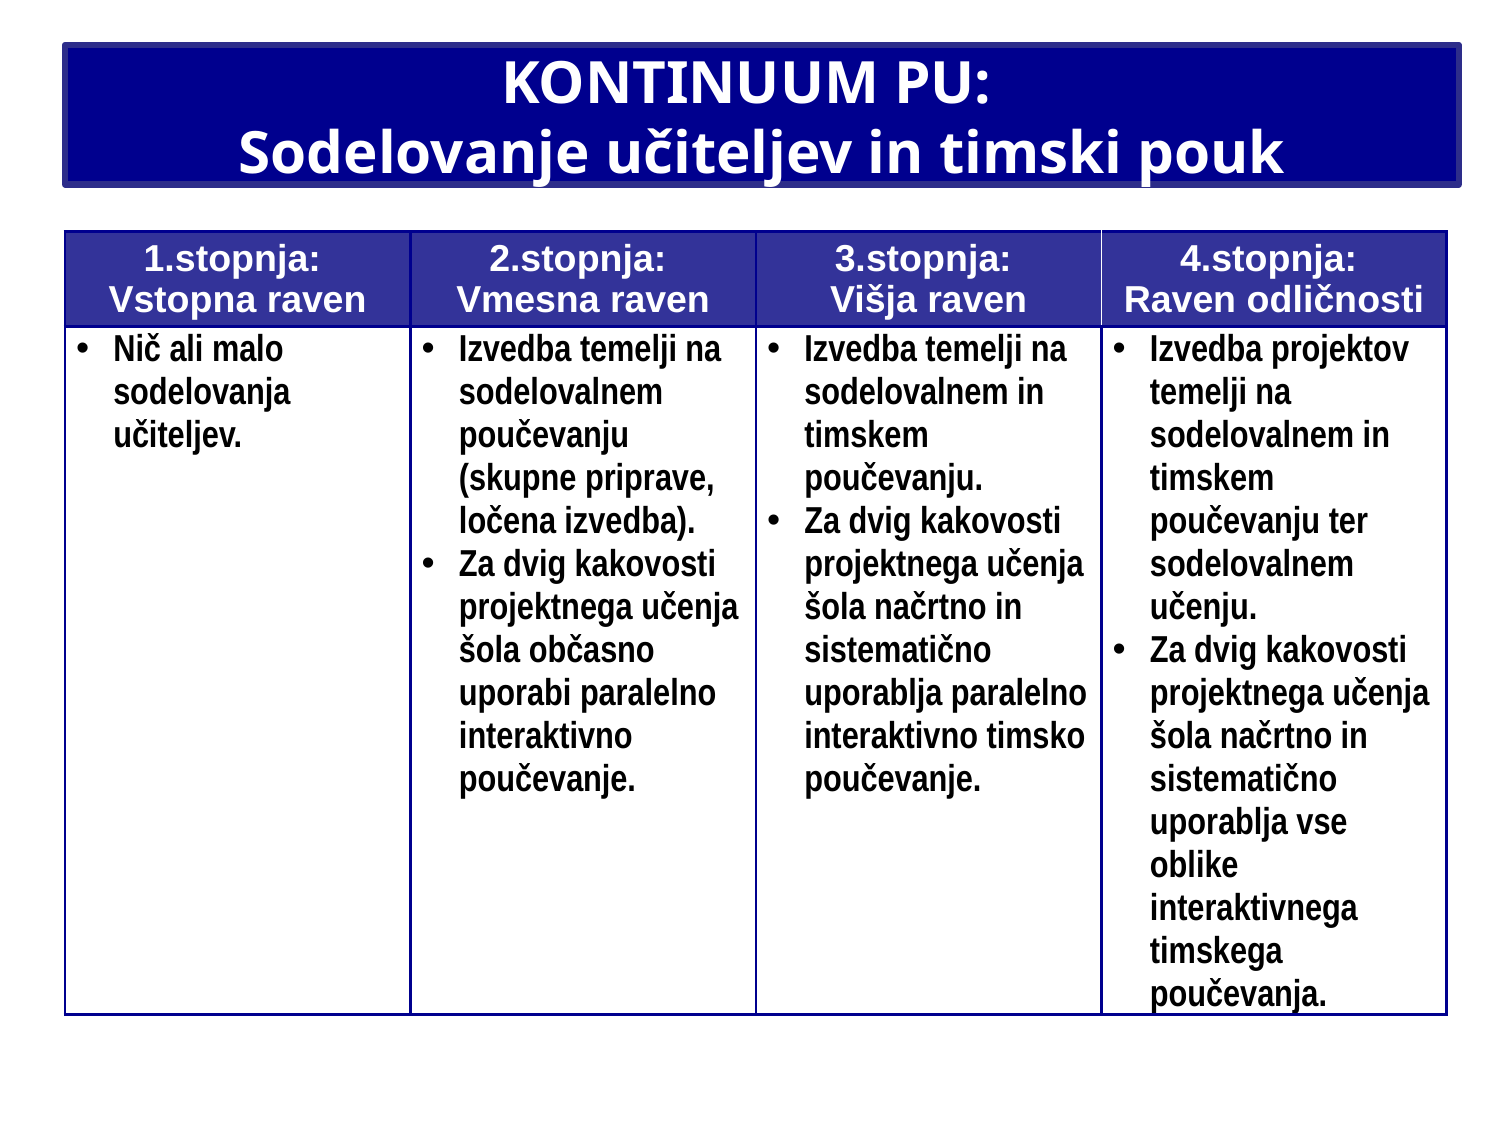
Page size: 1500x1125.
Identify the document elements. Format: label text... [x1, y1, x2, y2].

table_header 4.stopnja: Raven odličnosti [1102, 233, 1445, 325]
table_header 1.stopnja: Vstopna raven [66, 233, 409, 325]
table_header 2.stopnja: Vmesna raven [412, 233, 755, 325]
table_cell Izvedba projektov temelji na sodelovalnem in timskem poučevanju ter sodelovalnem učenju. Za dvig kakovosti projektnega učenja šola načrtno in sistematično uporablja vse oblike interaktivnega timskega poučevanja. [1103, 328, 1445, 1013]
title KONTINUUM PU: Sodelovanje učiteljev in timski pouk [64, 45, 1459, 185]
table_cell Izvedba temelji na sodelovalnem in timskem poučevanju. Za dvig kakovosti projektnega učenja šola načrtno in sistematično uporablja paralelno interaktivno timsko poučevanje. [757, 328, 1100, 1013]
table_header 3.stopnja: Višja raven [757, 233, 1101, 325]
table_cell Izvedba temelji na sodelovalnem poučevanju (skupne priprave, ločena izvedba). Za dvig kakovosti projektnega učenja šola občasno uporabi paralelno interaktivno poučevanje. [412, 328, 755, 1013]
table_cell Nič ali malo sodelovanja učiteljev. [66, 328, 409, 1013]
